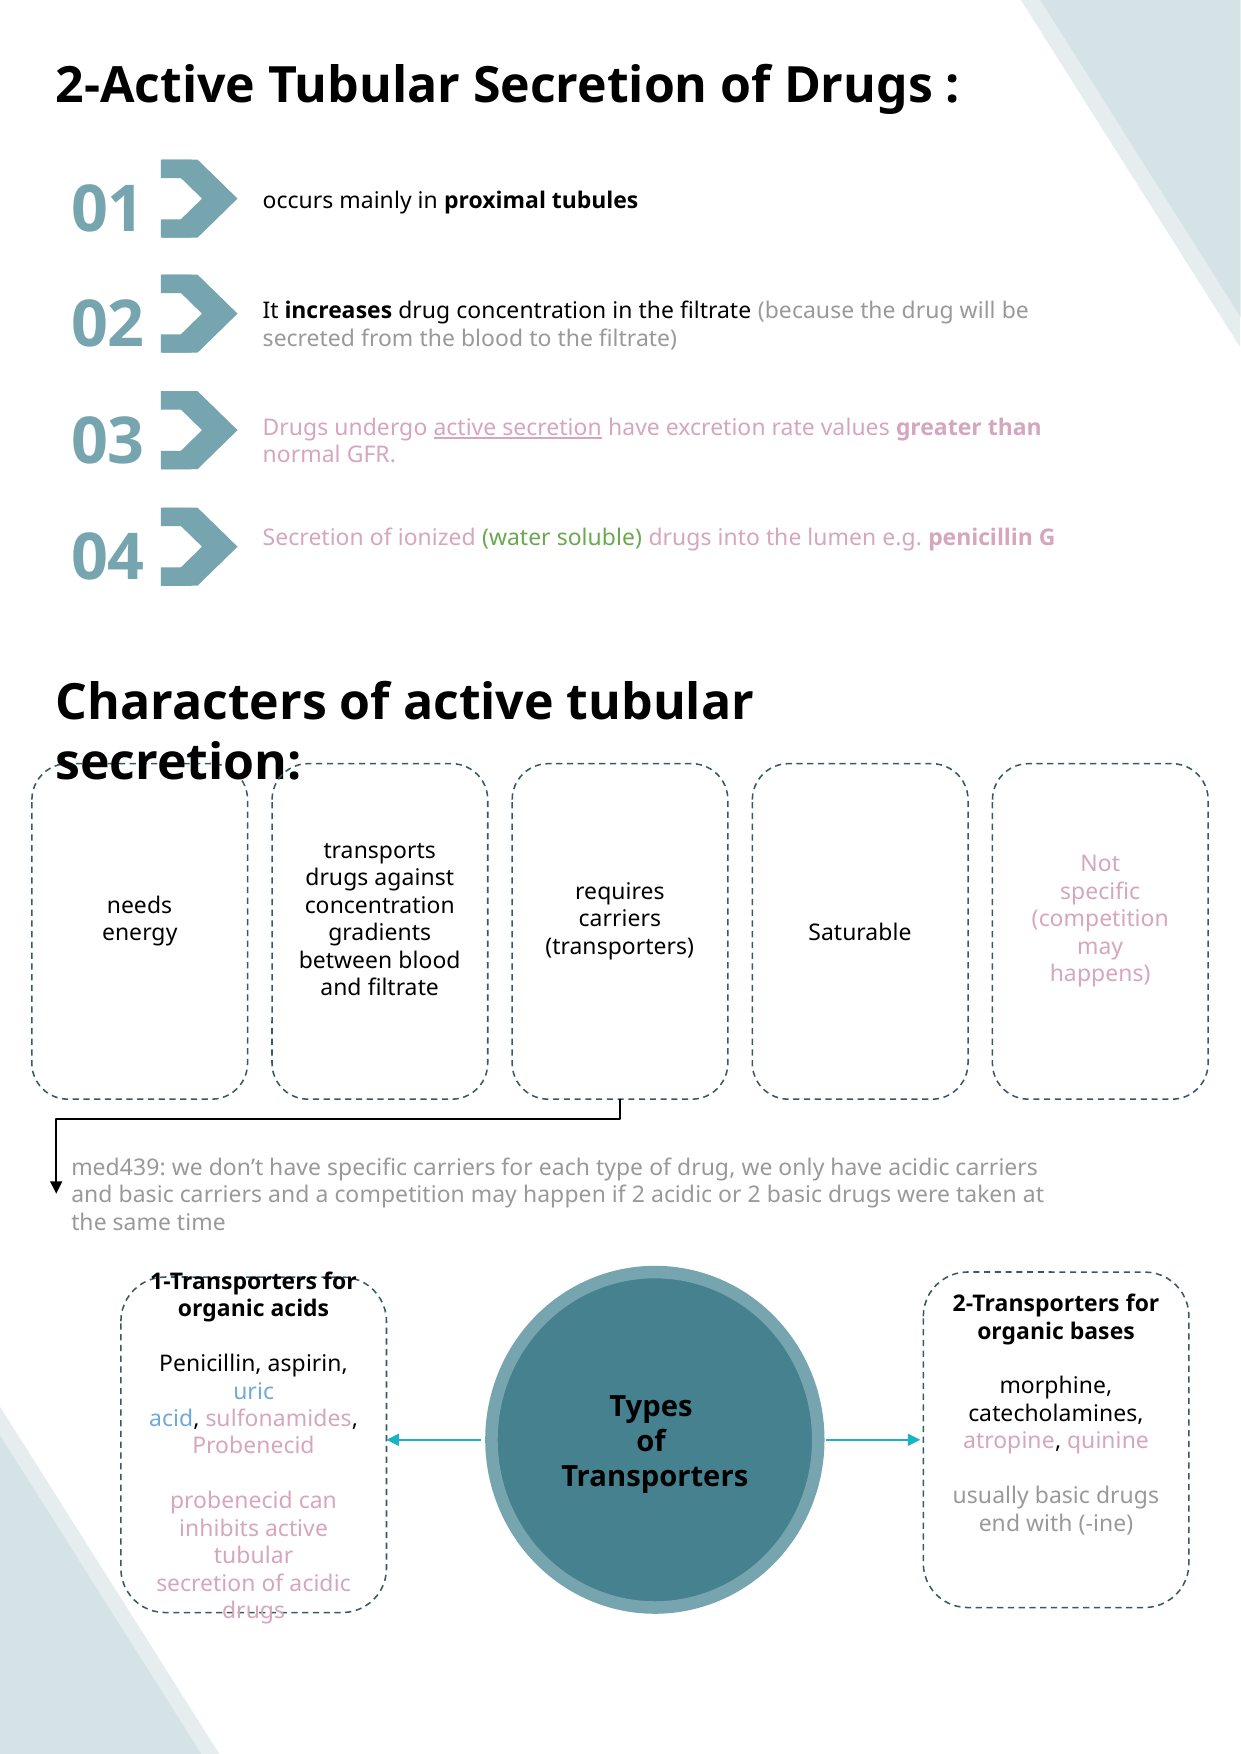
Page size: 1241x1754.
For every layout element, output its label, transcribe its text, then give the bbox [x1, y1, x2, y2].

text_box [160, 159, 238, 238]
text_box 1-Transporters for organic acids Penicillin, aspirin, uric acid, sulfonamides, Probenecid probenecid can inhibits active tubular secretion of acidic drugs [120, 1277, 387, 1613]
text_box It increases drug concentration in the filtrate (because the drug will be secreted from the blood to the filtrate) [247, 280, 1098, 366]
text_box Secretion of ionized (water soluble) drugs into the lumen e.g. penicillin G [247, 508, 1098, 564]
text_box 03 [40, 391, 158, 460]
text_box med439: we don’t have specific carriers for each type of drug, we only have acidic carriers and basic carriers and a competition may happen if 2 acidic or 2 basic drugs were taken at the same time [56, 1137, 292, 1250]
text_box 2-Active Tubular Secretion of Drugs : [40, 37, 1019, 128]
text_box transports drugs against concentration gradients between blood and filtrate [272, 763, 488, 1100]
text_box Types of Transporters [491, 1272, 819, 1608]
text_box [160, 274, 238, 353]
text_box med439: we don’t have specific carriers for each type of drug, we only have acidic carriers and basic carriers and a competition may happen if 2 acidic or 2 basic drugs were taken at the same time [385, 1137, 1098, 1250]
text_box 01 [40, 159, 158, 228]
text_box 04 [40, 507, 159, 576]
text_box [160, 507, 238, 586]
text_box 02 [40, 274, 159, 343]
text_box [297, 857, 379, 1422]
text_box 2-Transporters for organic bases morphine, catecholamines, atropine, quinine usually basic drugs end with (-ine) [923, 1271, 1189, 1608]
text_box Not specific (competition may happens) [992, 763, 1209, 1100]
text_box requires carriers (transporters) [512, 763, 728, 1100]
text_box occurs mainly in proximal tubules [247, 171, 1098, 227]
text_box needs energy [31, 776, 248, 1100]
text_box Drugs undergo active secretion have excretion rate values greater than normal GFR. [247, 397, 1098, 483]
text_box Characters of active tubular secretion: [40, 654, 1019, 805]
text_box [160, 390, 238, 470]
text_box Saturable [752, 763, 969, 1100]
